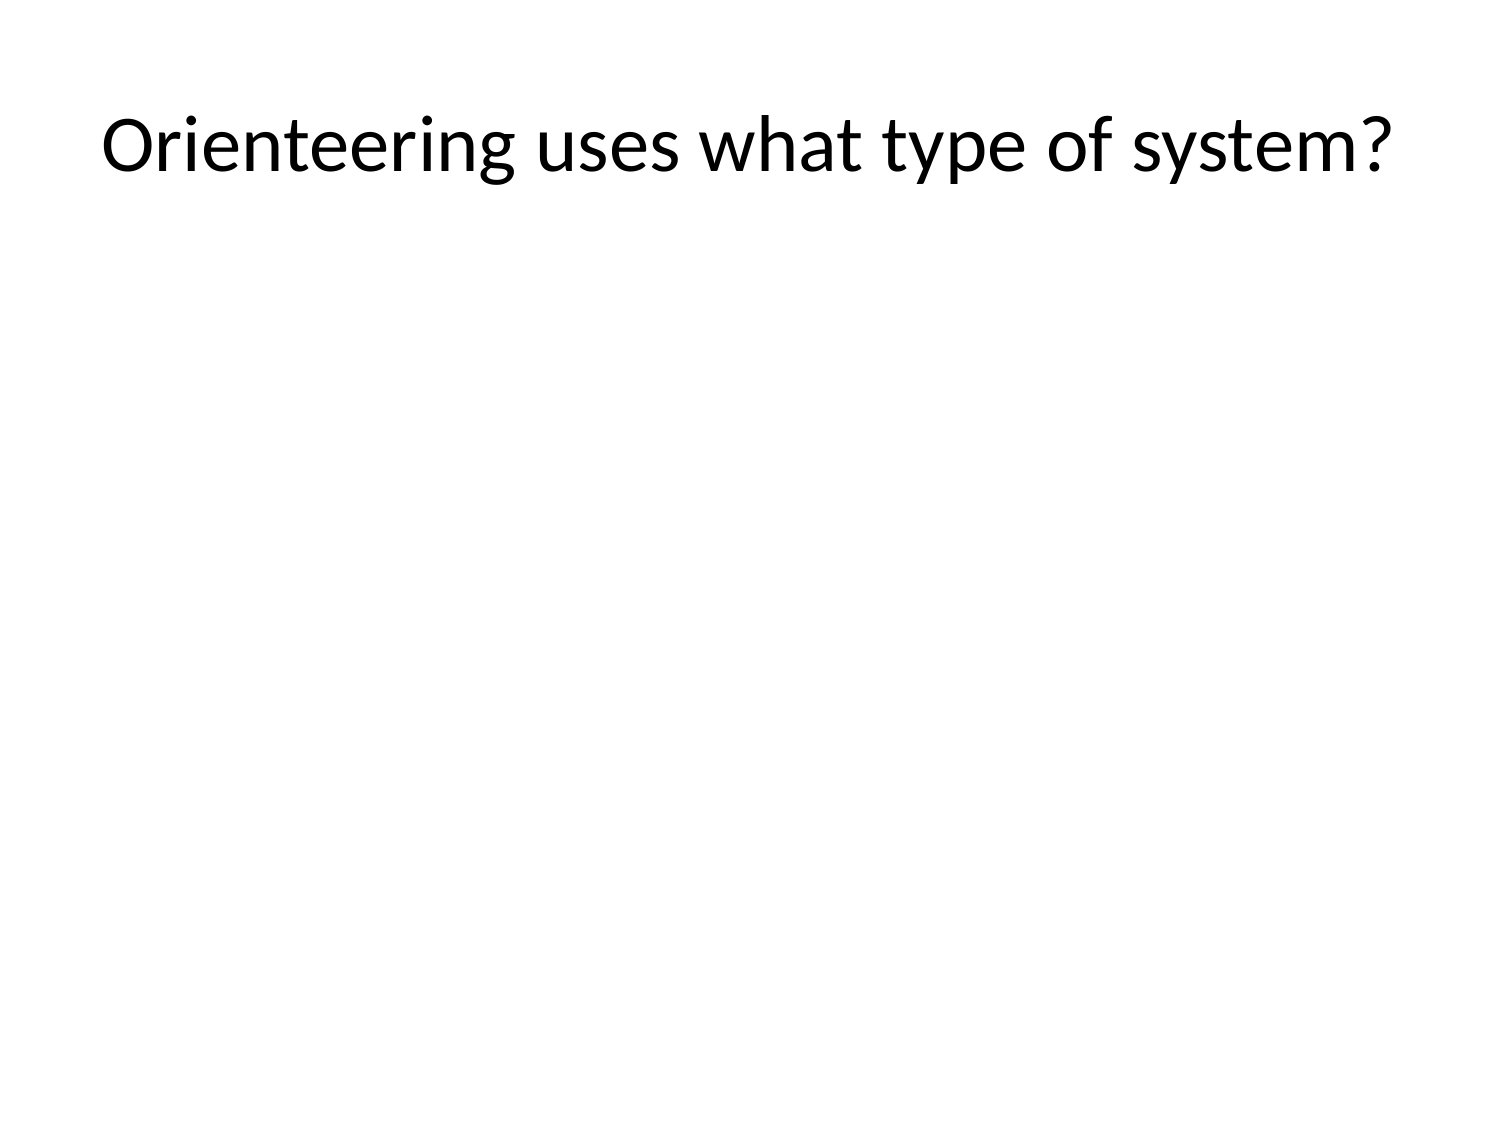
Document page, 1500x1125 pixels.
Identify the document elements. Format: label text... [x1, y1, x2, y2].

title Orienteering uses what type of system? [75, 45, 1425, 233]
